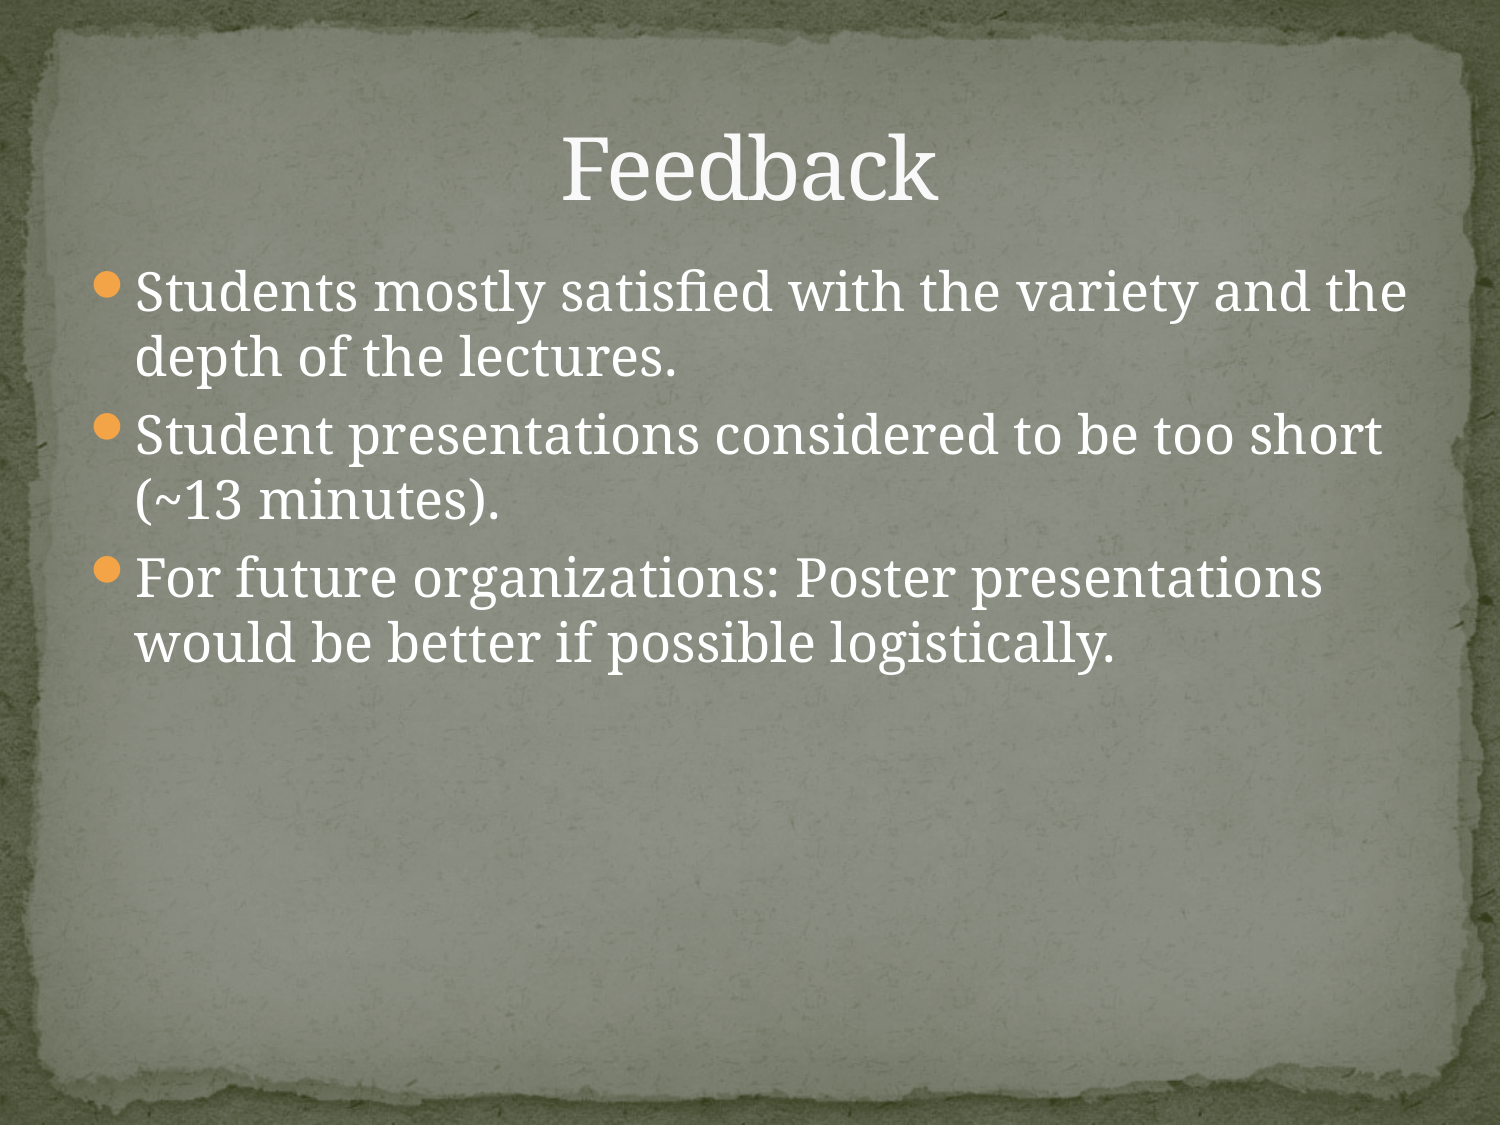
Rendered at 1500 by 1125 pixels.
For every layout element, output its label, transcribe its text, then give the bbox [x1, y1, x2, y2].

list Students mostly satisfied with the variety and the depth of the lectures. Student presentations considered to be too short (~13 minutes). For future organizations: Poster presentations would be better if possible logistically. [75, 249, 1425, 1000]
title Feedback [74, 24, 1425, 225]
